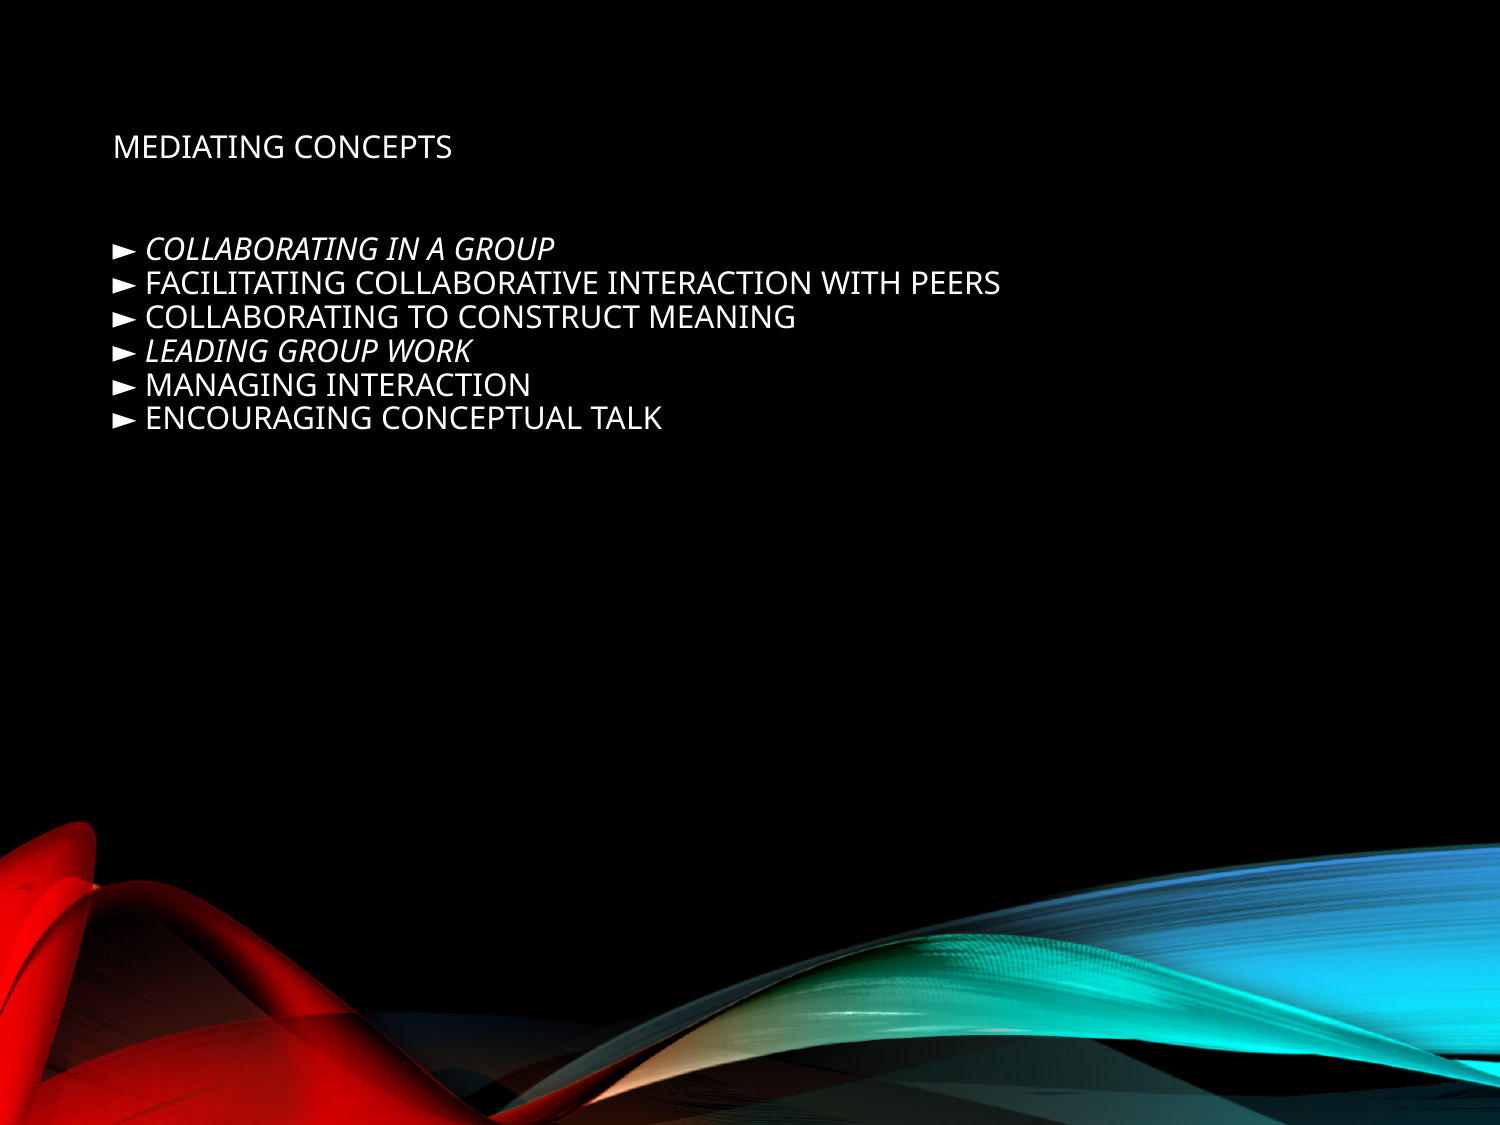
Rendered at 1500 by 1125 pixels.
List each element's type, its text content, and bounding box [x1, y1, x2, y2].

title Mediating concepts ► Collaborating in a group ► Facilitating collaborative interaction with peers ► Collaborating to construct meaning ► Leading group work ► Managing interaction ► Encouraging conceptual talk [97, 123, 1400, 445]
picture [0, 819, 1500, 1125]
